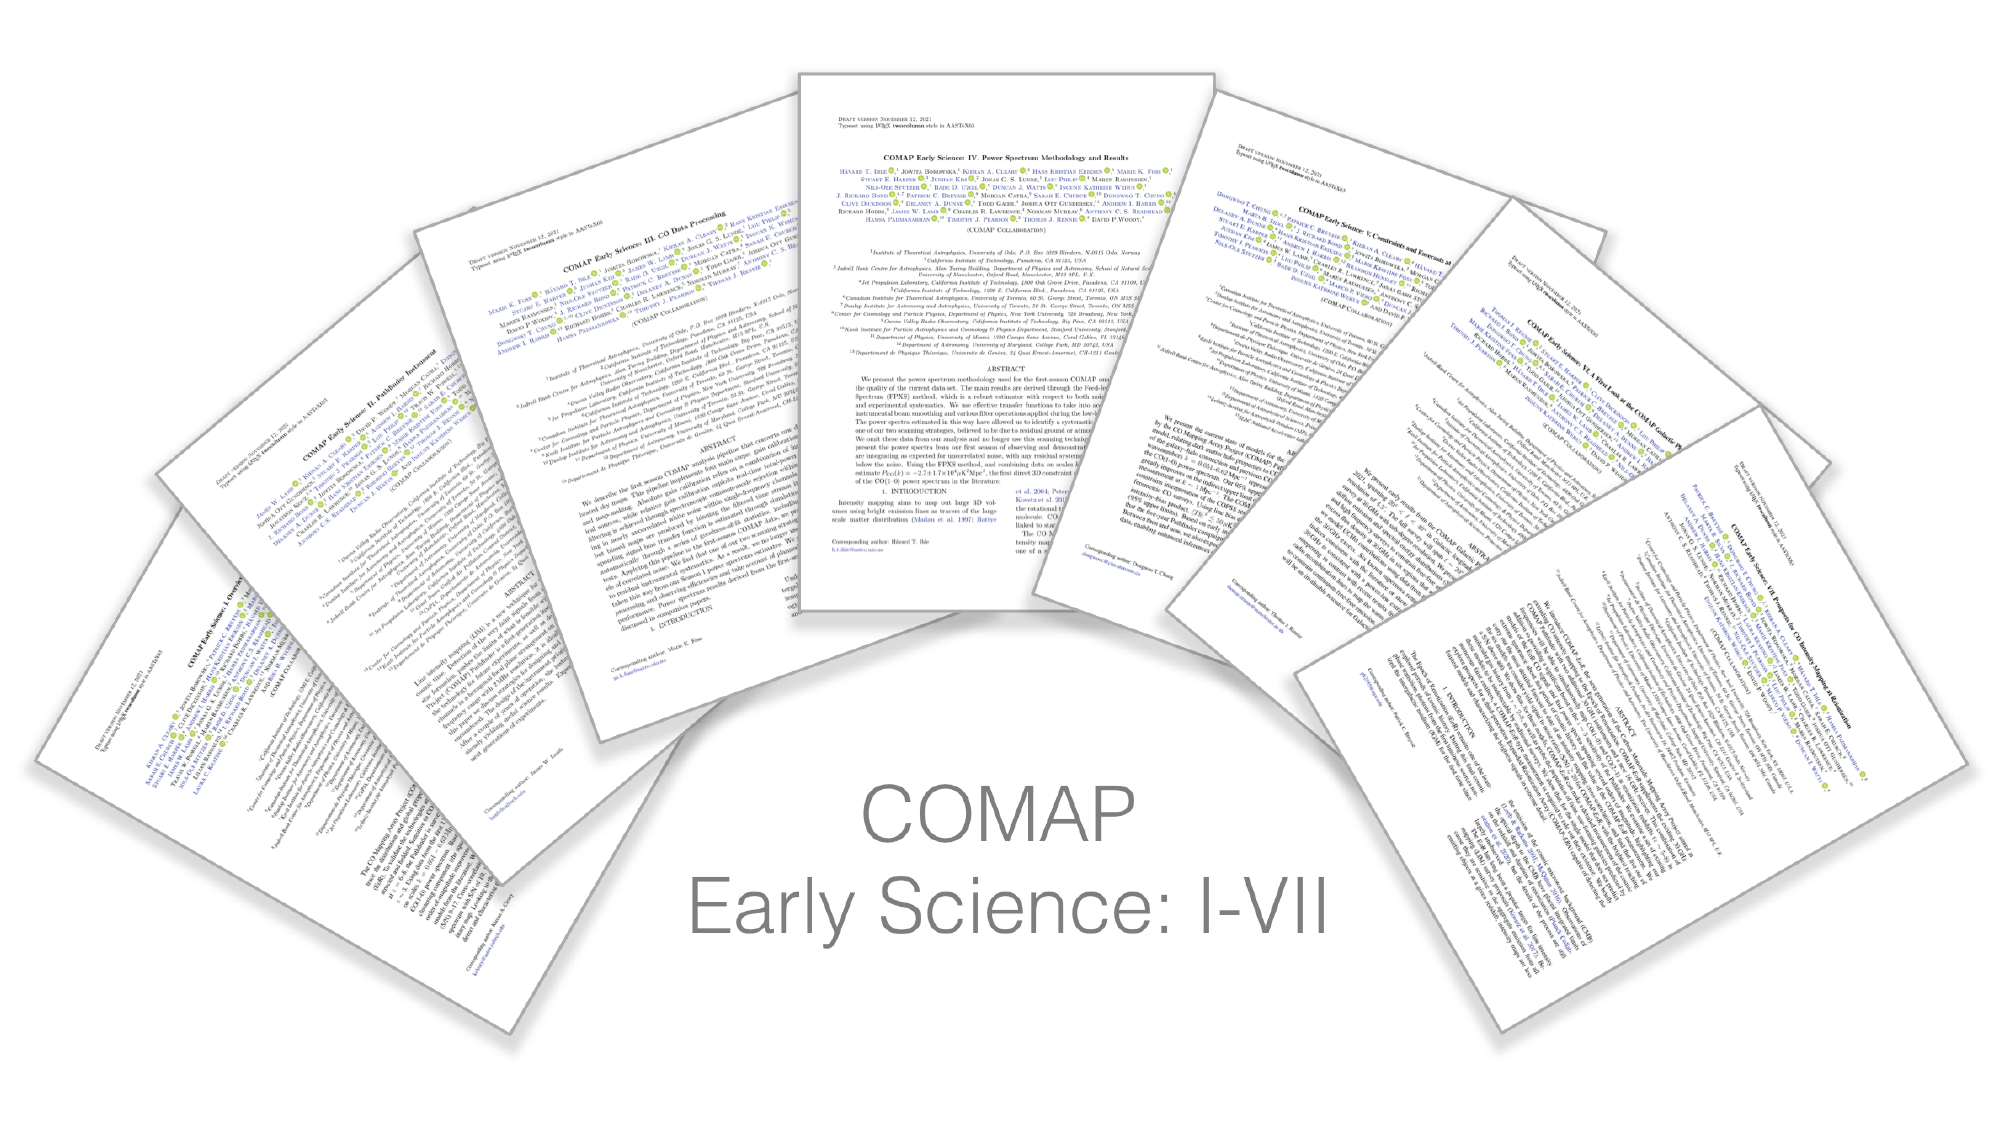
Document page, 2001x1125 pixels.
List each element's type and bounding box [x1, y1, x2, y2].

list [9, 54, 1991, 1071]
